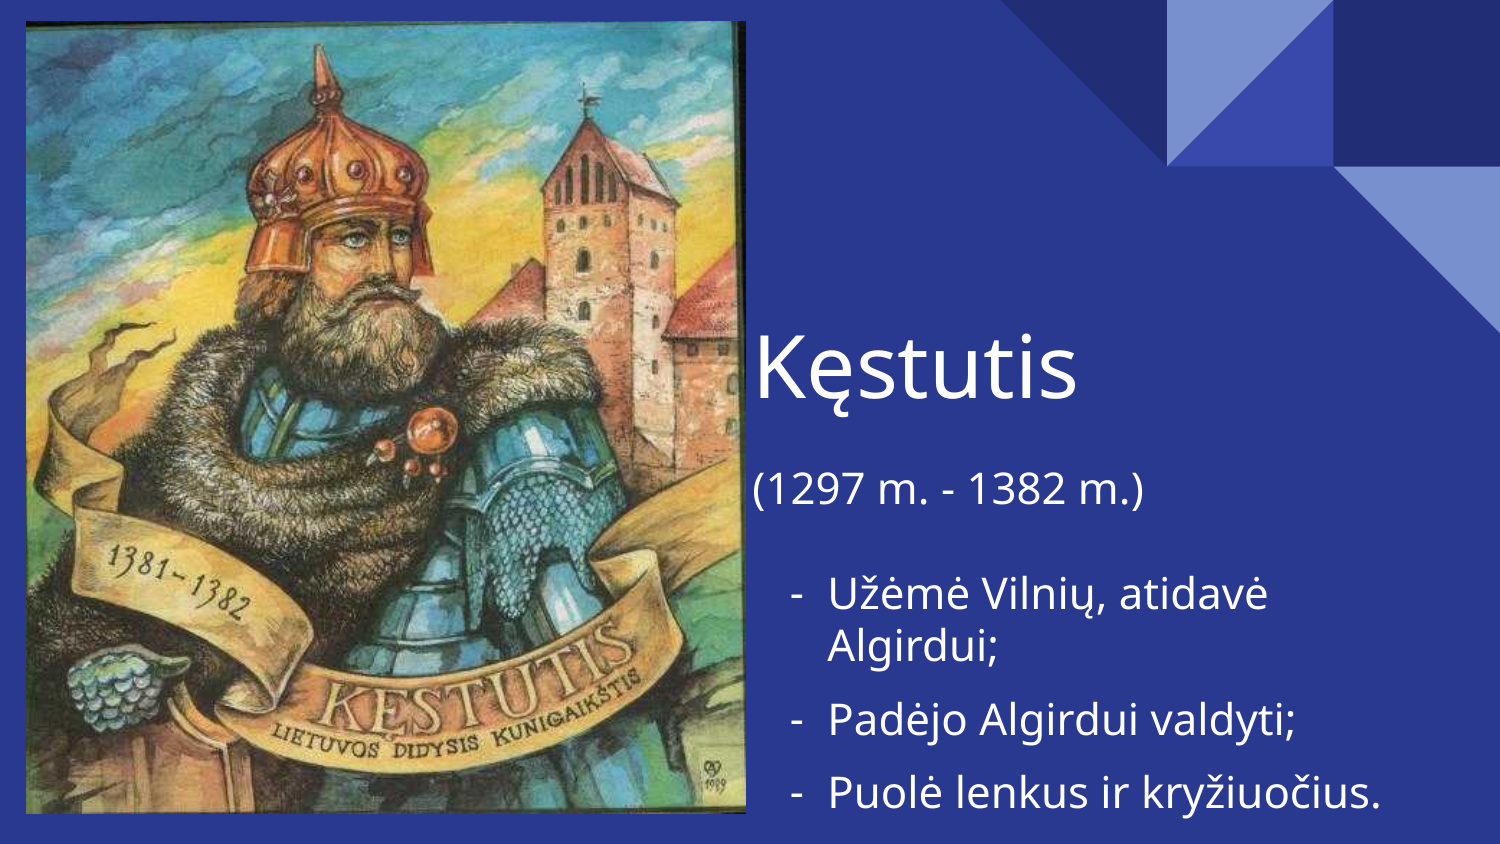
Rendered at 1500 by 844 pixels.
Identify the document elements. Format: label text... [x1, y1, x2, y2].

subtitle (1297 m. - 1382 m.) Užėmė Vilnių, atidavė Algirdui; Padėjo Algirdui valdyti; Puolė lenkus ir kryžiuočius. [750, 445, 1447, 517]
picture [26, 20, 746, 814]
title Kęstutis [750, 293, 1420, 431]
